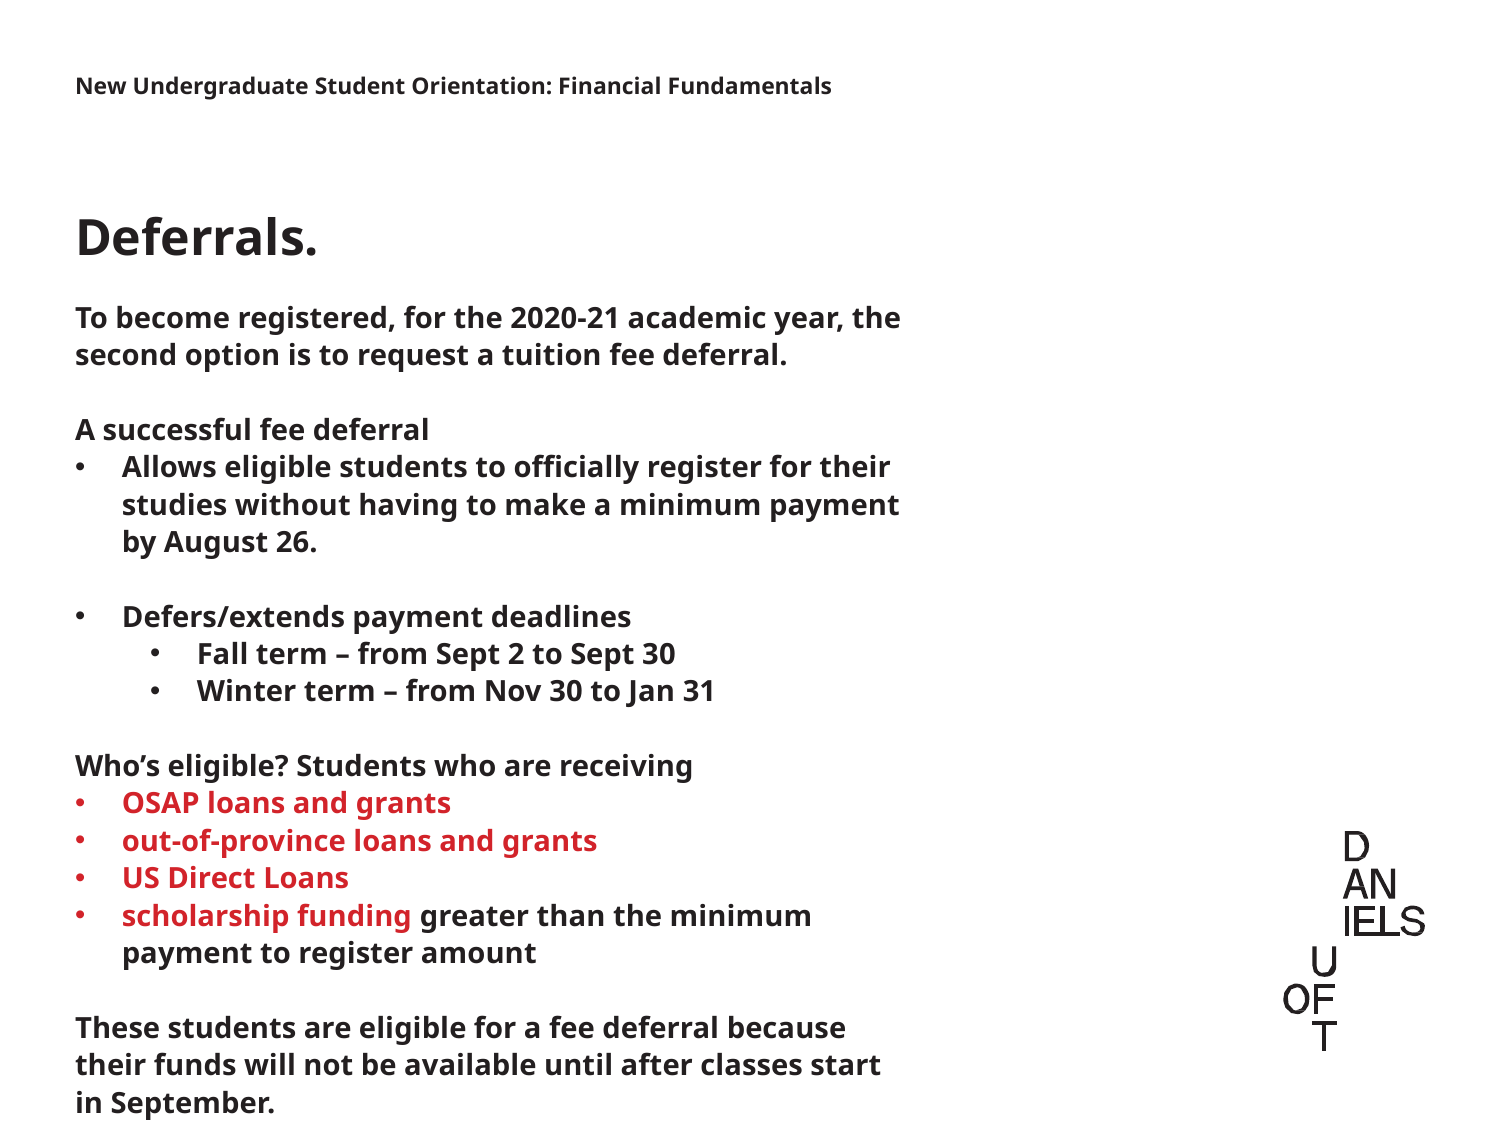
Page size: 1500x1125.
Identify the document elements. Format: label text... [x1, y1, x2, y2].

text_box [1283, 983, 1310, 1015]
text_box [1400, 905, 1425, 937]
text_box To become registered, for the 2020-21 academic year, the second option is to request a tuition fee deferral. A successful fee deferral Allows eligible students to officially register for their studies without having to make a minimum payment by August 26. Defers/extends payment deadlines Fall term – from Sept 2 to Sept 30 Winter term – from Nov 30 to Jan 31 Who’s eligible? Students who are receiving OSAP loans and grants out-of-province loans and grants US Direct Loans scholarship funding greater than the minimum payment to register amount These students are eligible for a fee deferral because their funds will not be available until after classes start in September. [72, 296, 906, 1125]
text_box [1344, 831, 1370, 862]
text_box [1312, 946, 1337, 977]
text_box New Undergraduate Student Orientation: Financial Fundamentals [72, 71, 910, 100]
text_box [1342, 868, 1369, 899]
text_box Deferrals. [72, 205, 794, 266]
text_box [1371, 868, 1396, 899]
